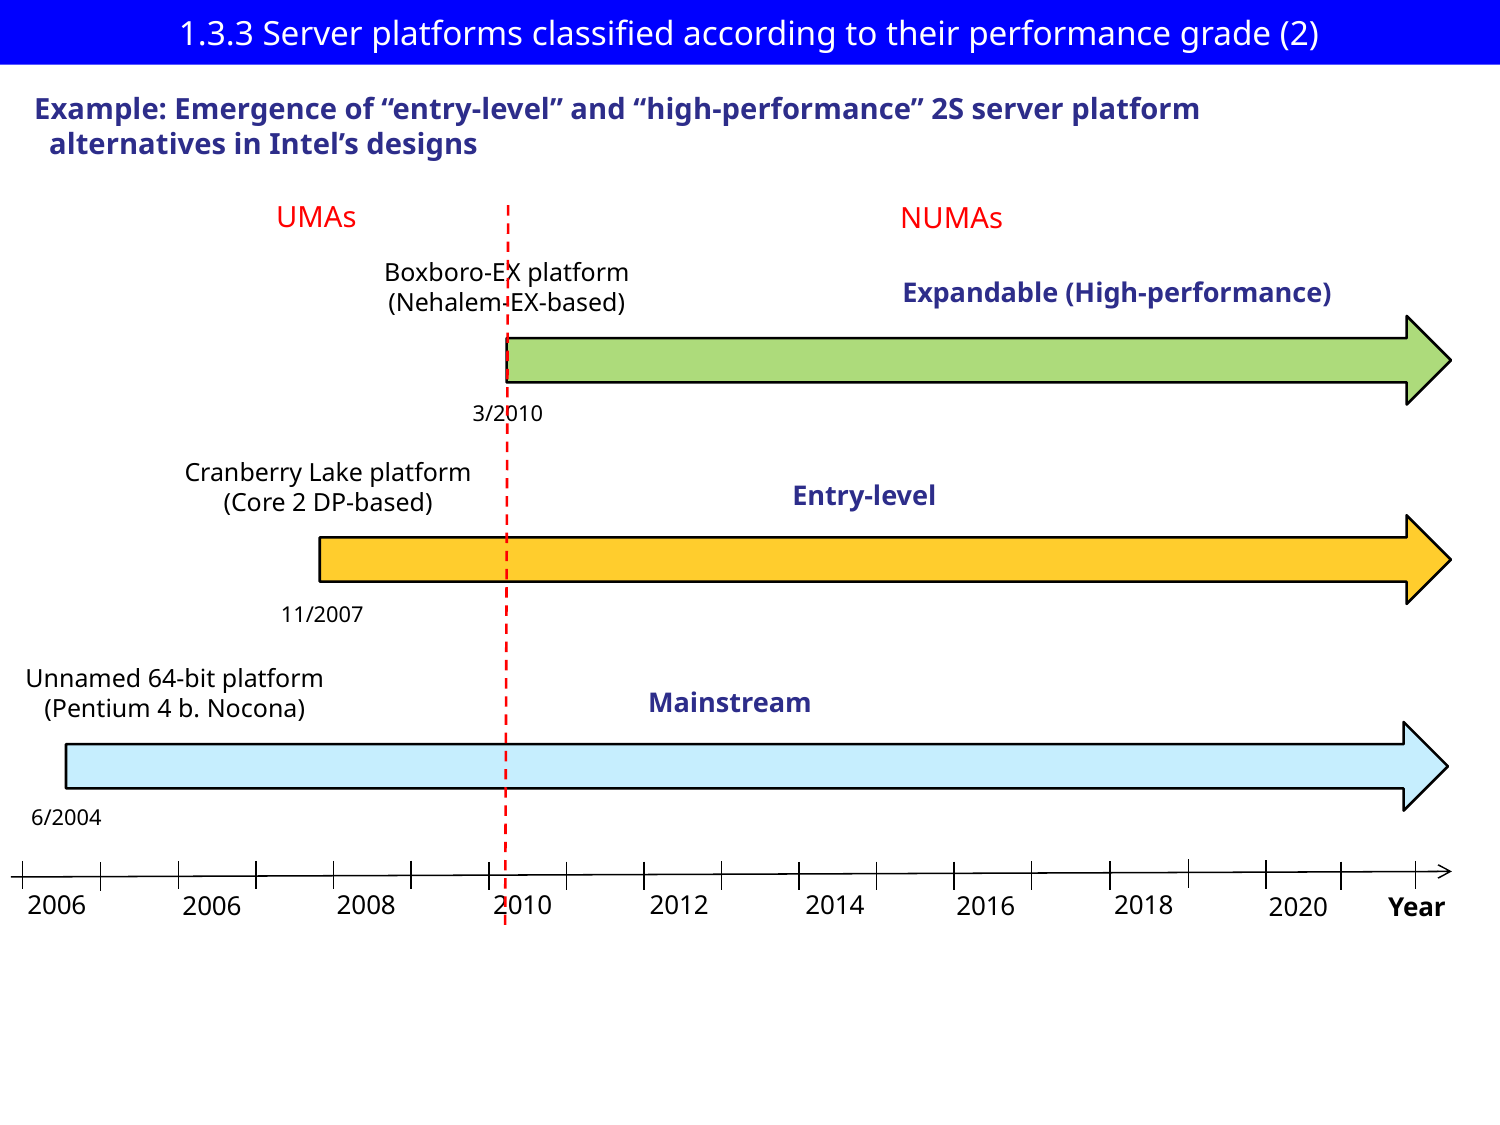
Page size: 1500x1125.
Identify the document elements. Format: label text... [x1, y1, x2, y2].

text_box 3/2010 [513, 392, 559, 434]
text_box Expandable (High-performance) [887, 268, 1347, 316]
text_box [10, 859, 499, 931]
text_box Unnamed 64-bit platform (Pentium 4 b. Nocona) [10, 655, 340, 731]
text_box 3/2010 [457, 392, 499, 434]
text_box [319, 537, 499, 582]
text_box Example: Emergence of “entry-level” and “high-performance” 2S server platform alternatives in Intel’s designs [19, 83, 1413, 168]
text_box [513, 859, 1475, 931]
text_box Cranberry Lake platform (Core 2 DP-based) [169, 448, 487, 524]
text_box [513, 315, 1451, 405]
text_box Boxboro-EX platform (Nehalem-EX-based) [513, 249, 645, 325]
text_box [513, 722, 1448, 811]
title 1.3.3 Server platforms classified according to their performance grade (2) [0, 0, 1500, 65]
text_box UMAs [261, 190, 372, 241]
text_box Mainstream [633, 677, 827, 725]
text_box NUMAs [885, 191, 1018, 242]
text_box Boxboro-EX platform (Nehalem-EX-based) [369, 249, 499, 325]
text_box [513, 515, 1451, 604]
text_box 6/2004 [16, 795, 117, 837]
text_box [66, 744, 499, 789]
text_box Entry-level [777, 470, 952, 519]
text_box 11/2007 [266, 592, 379, 634]
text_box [504, 204, 509, 932]
